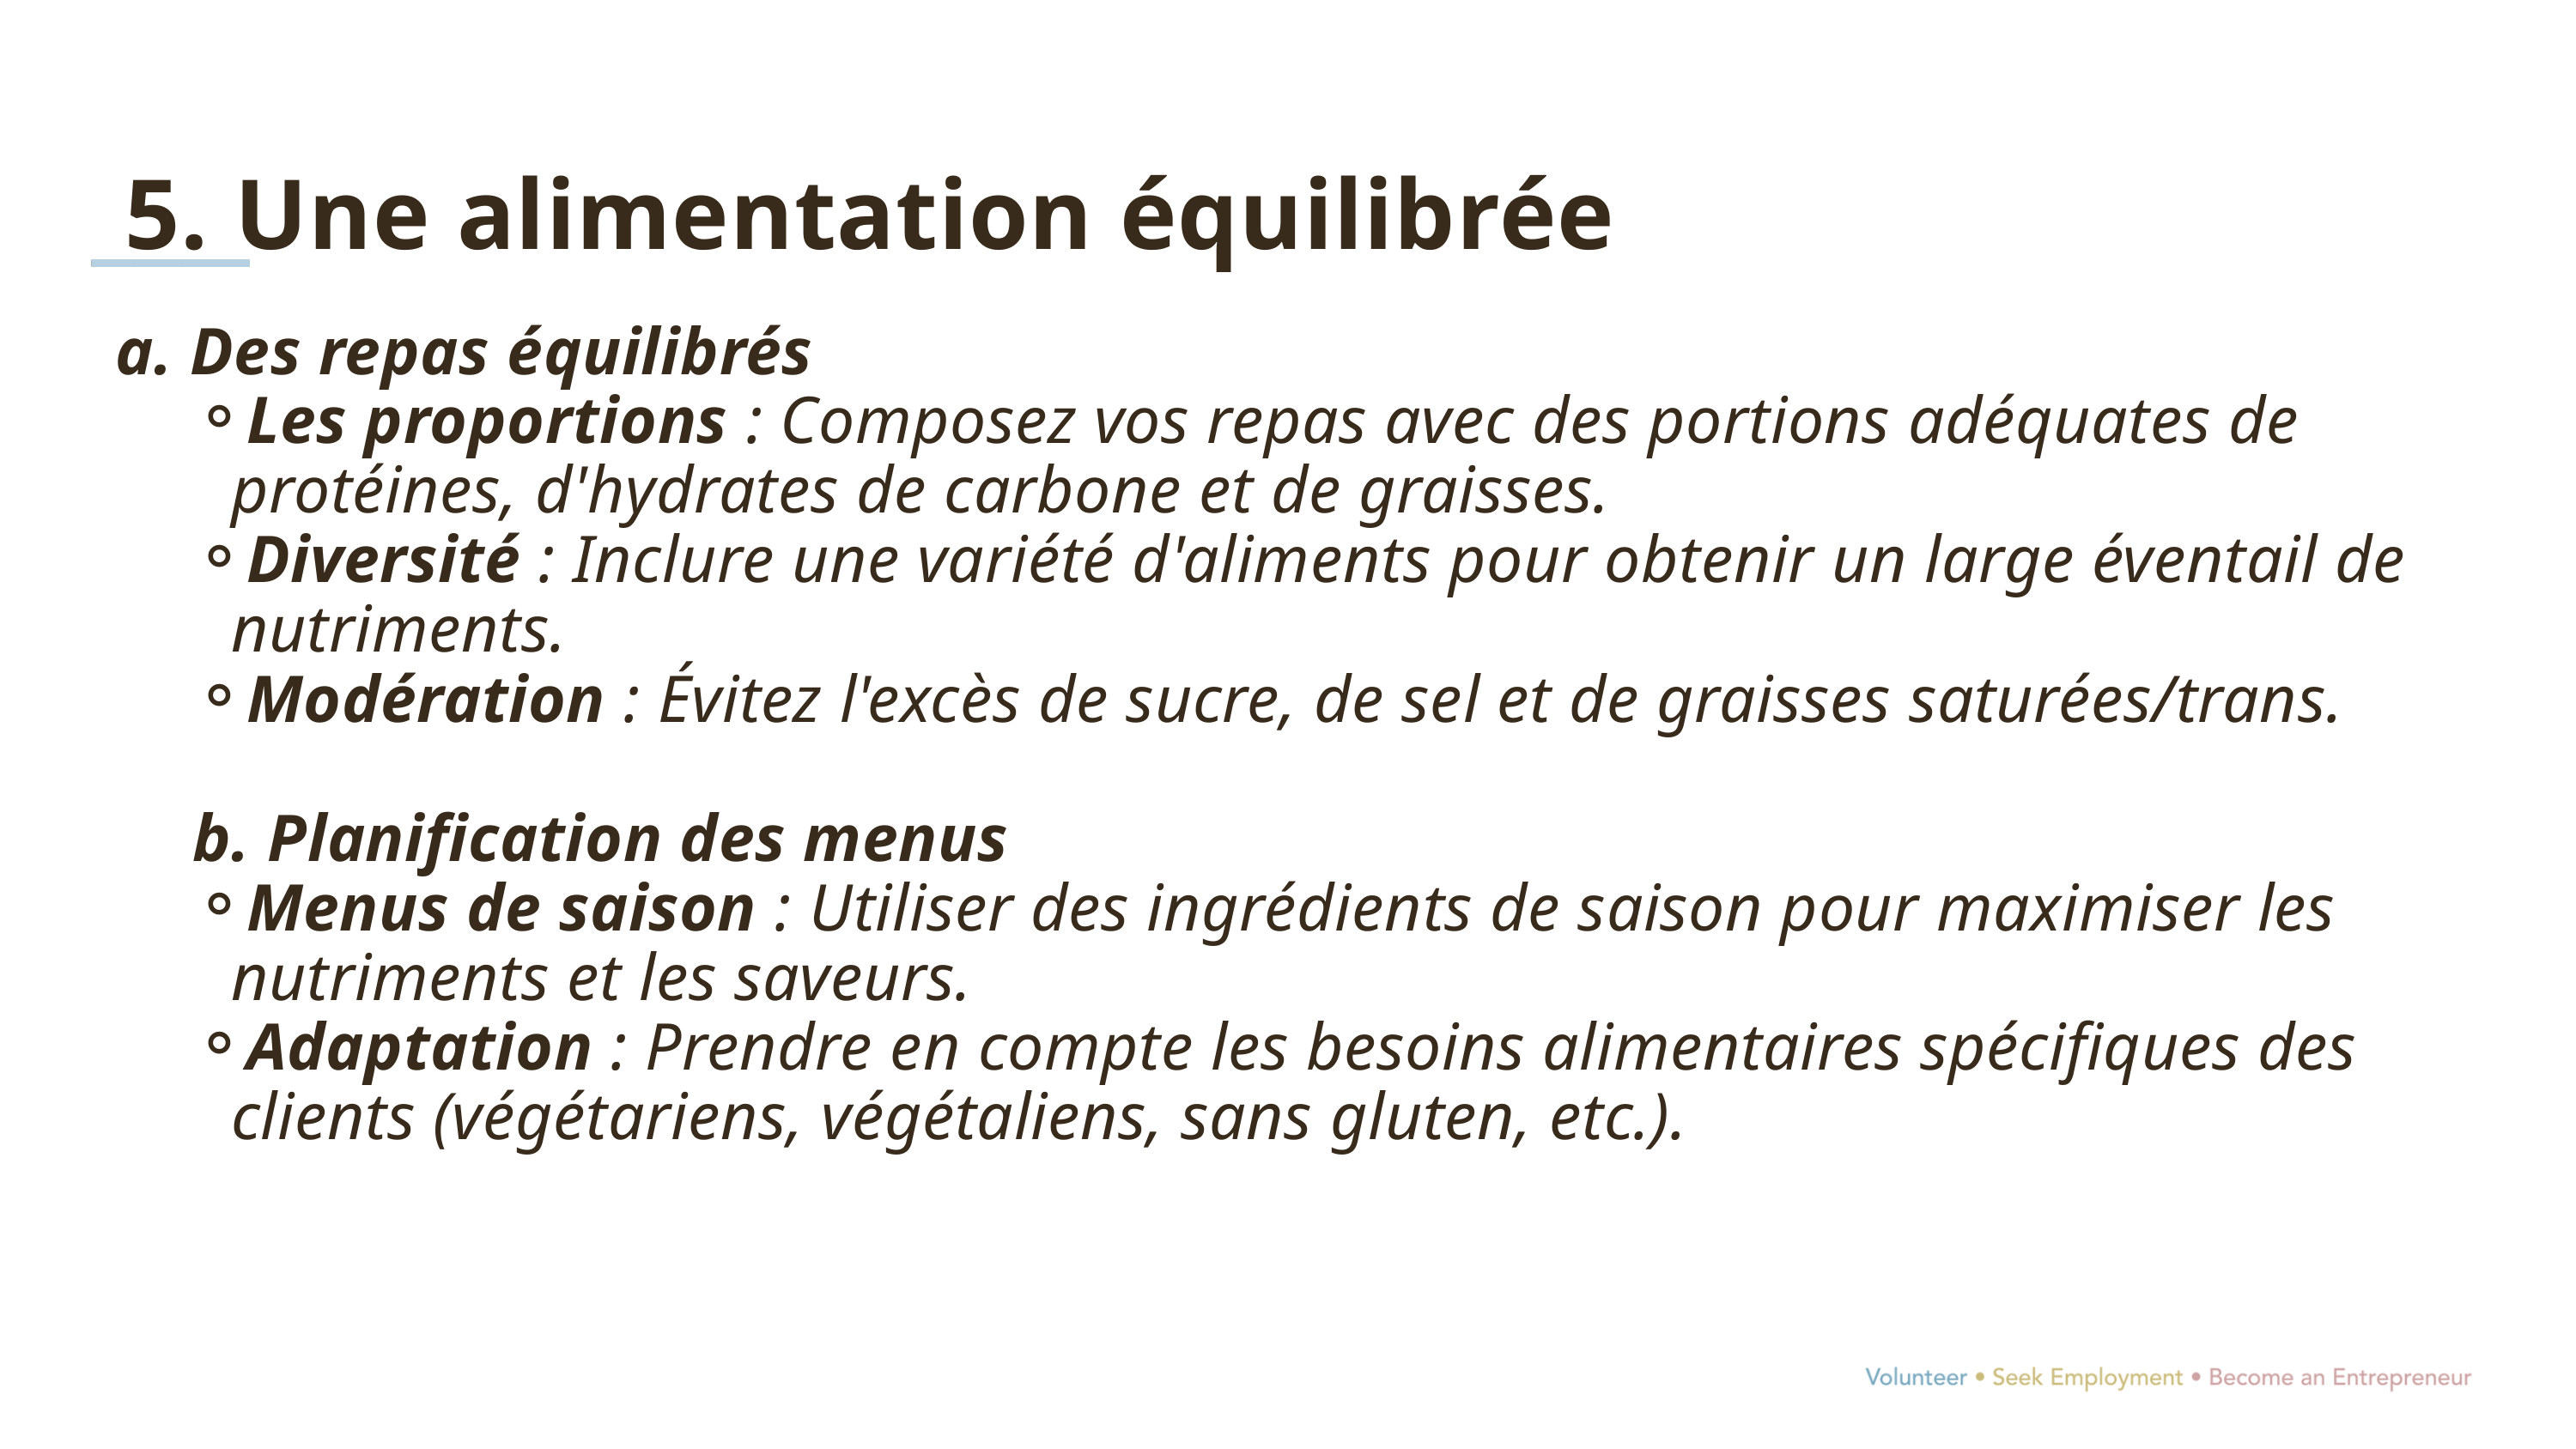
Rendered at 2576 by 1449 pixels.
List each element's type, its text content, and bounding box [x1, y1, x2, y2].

text_box [85, 259, 256, 267]
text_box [1826, 1347, 2538, 1421]
text_box a. Des repas équilibrés Les proportions : Composez vos repas avec des portions adéquates de protéines, d'hydrates de carbone et de graisses. Diversité : Inclure une variété d'aliments pour obtenir un large éventail de nutriments. Modération : Évitez l'excès de sucre, de sel et de graisses saturées/trans. b. Planification des menus Menus de saison : Utiliser des ingrédients de saison pour maximiser les nutriments et les saveurs. Adaptation : Prendre en compte les besoins alimentaires spécifiques des clients (végétariens, végétaliens, sans gluten, etc.). [115, 317, 2461, 1222]
text_box 5. Une alimentation équilibrée [125, 174, 2470, 362]
